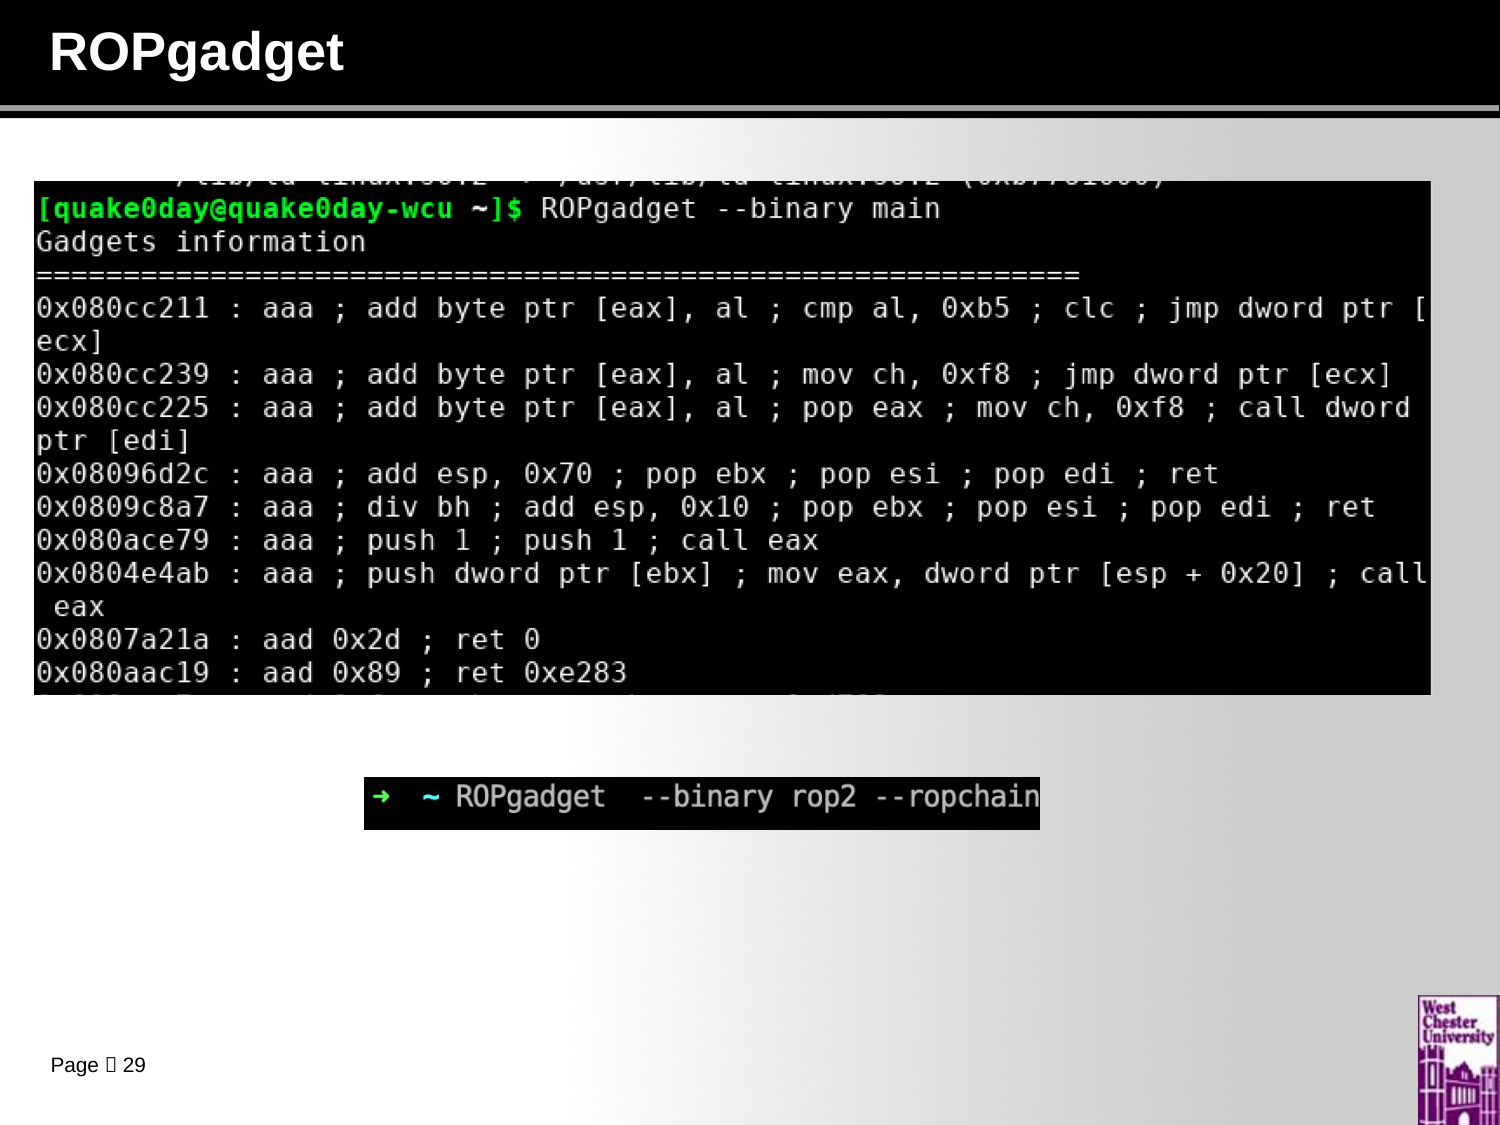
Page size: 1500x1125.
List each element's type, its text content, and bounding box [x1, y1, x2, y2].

picture [0, 0, 1500, 1125]
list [33, 180, 1433, 695]
title ROPgadget [49, 16, 1447, 123]
